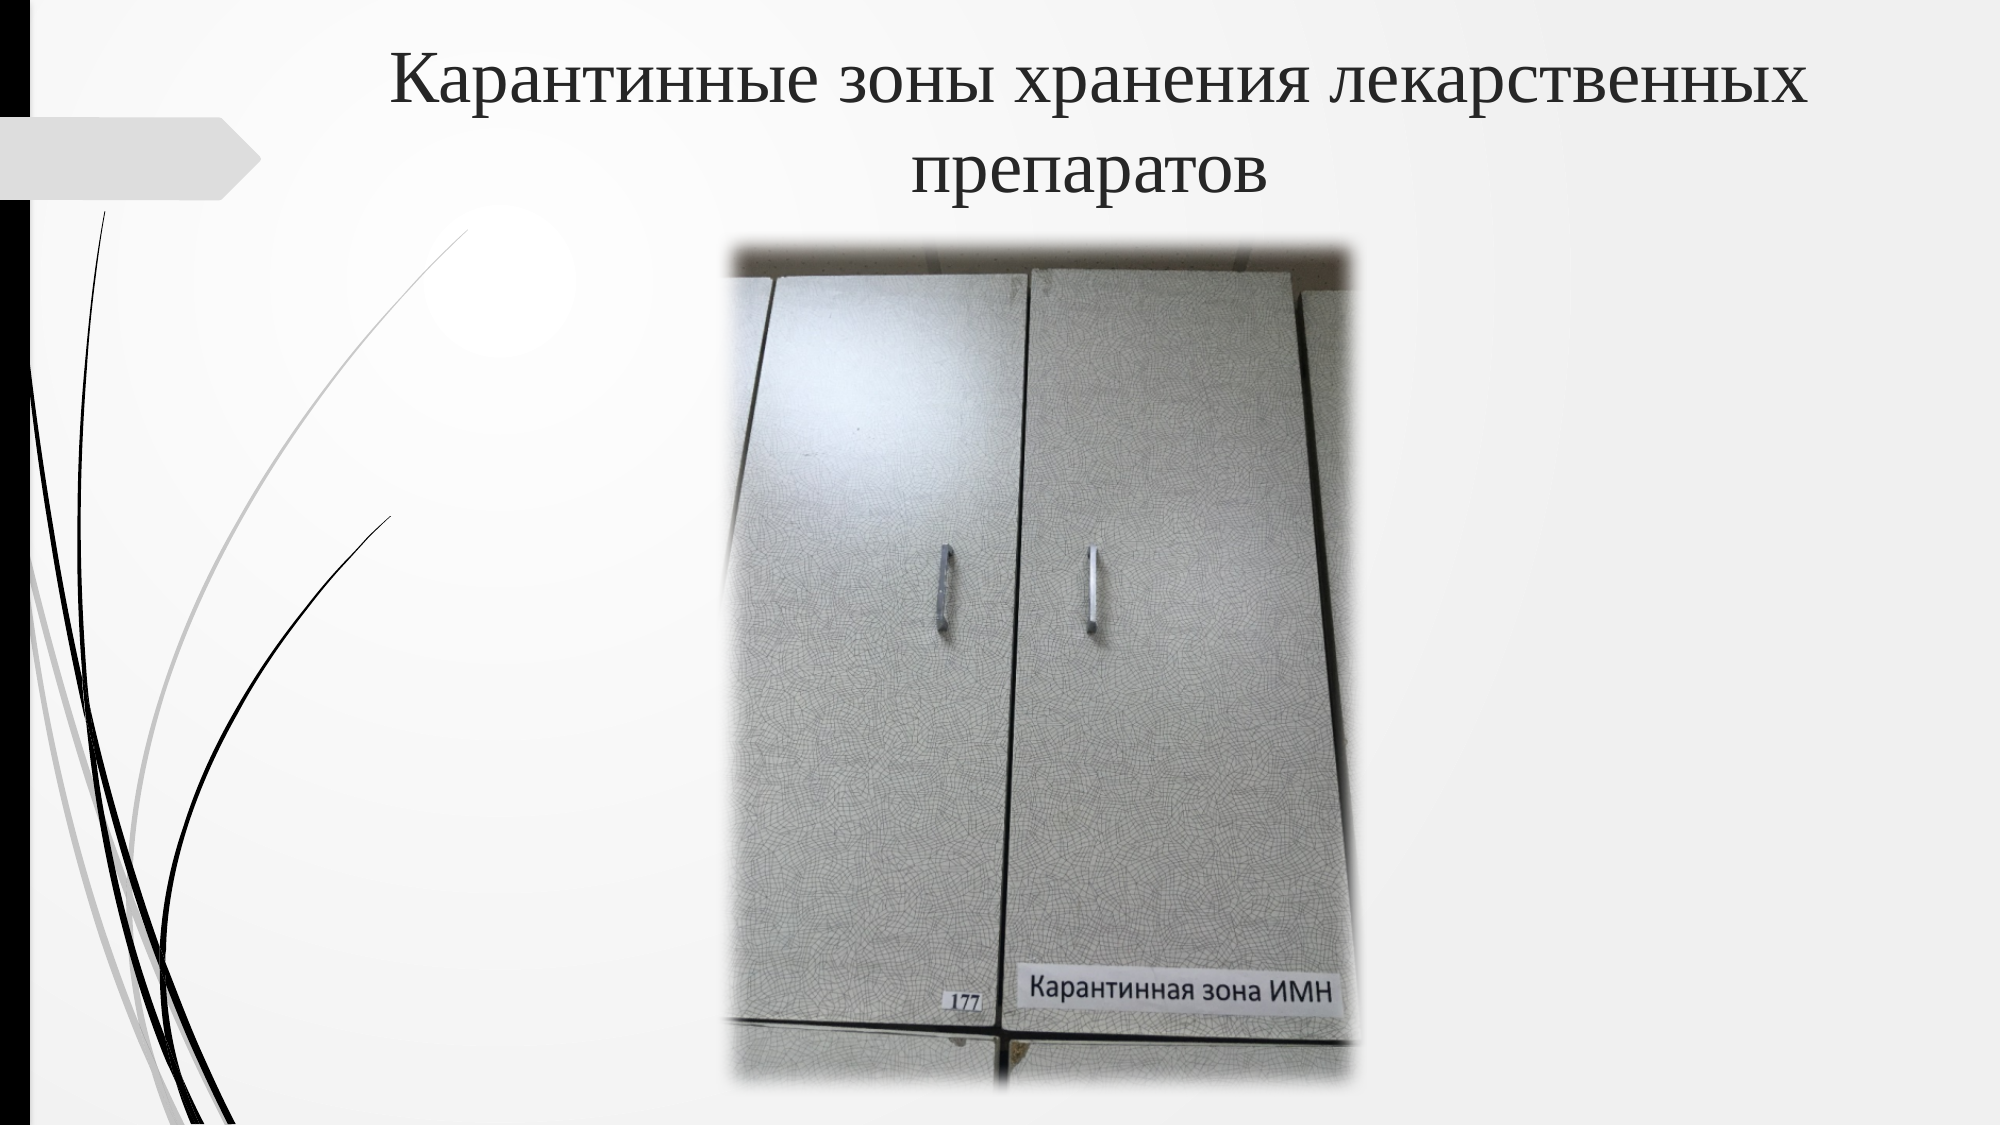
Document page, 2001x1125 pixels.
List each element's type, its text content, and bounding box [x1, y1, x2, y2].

title Карантинные зоны хранения лекарственных препаратов [369, 20, 1831, 231]
picture [607, 259, 1475, 1069]
